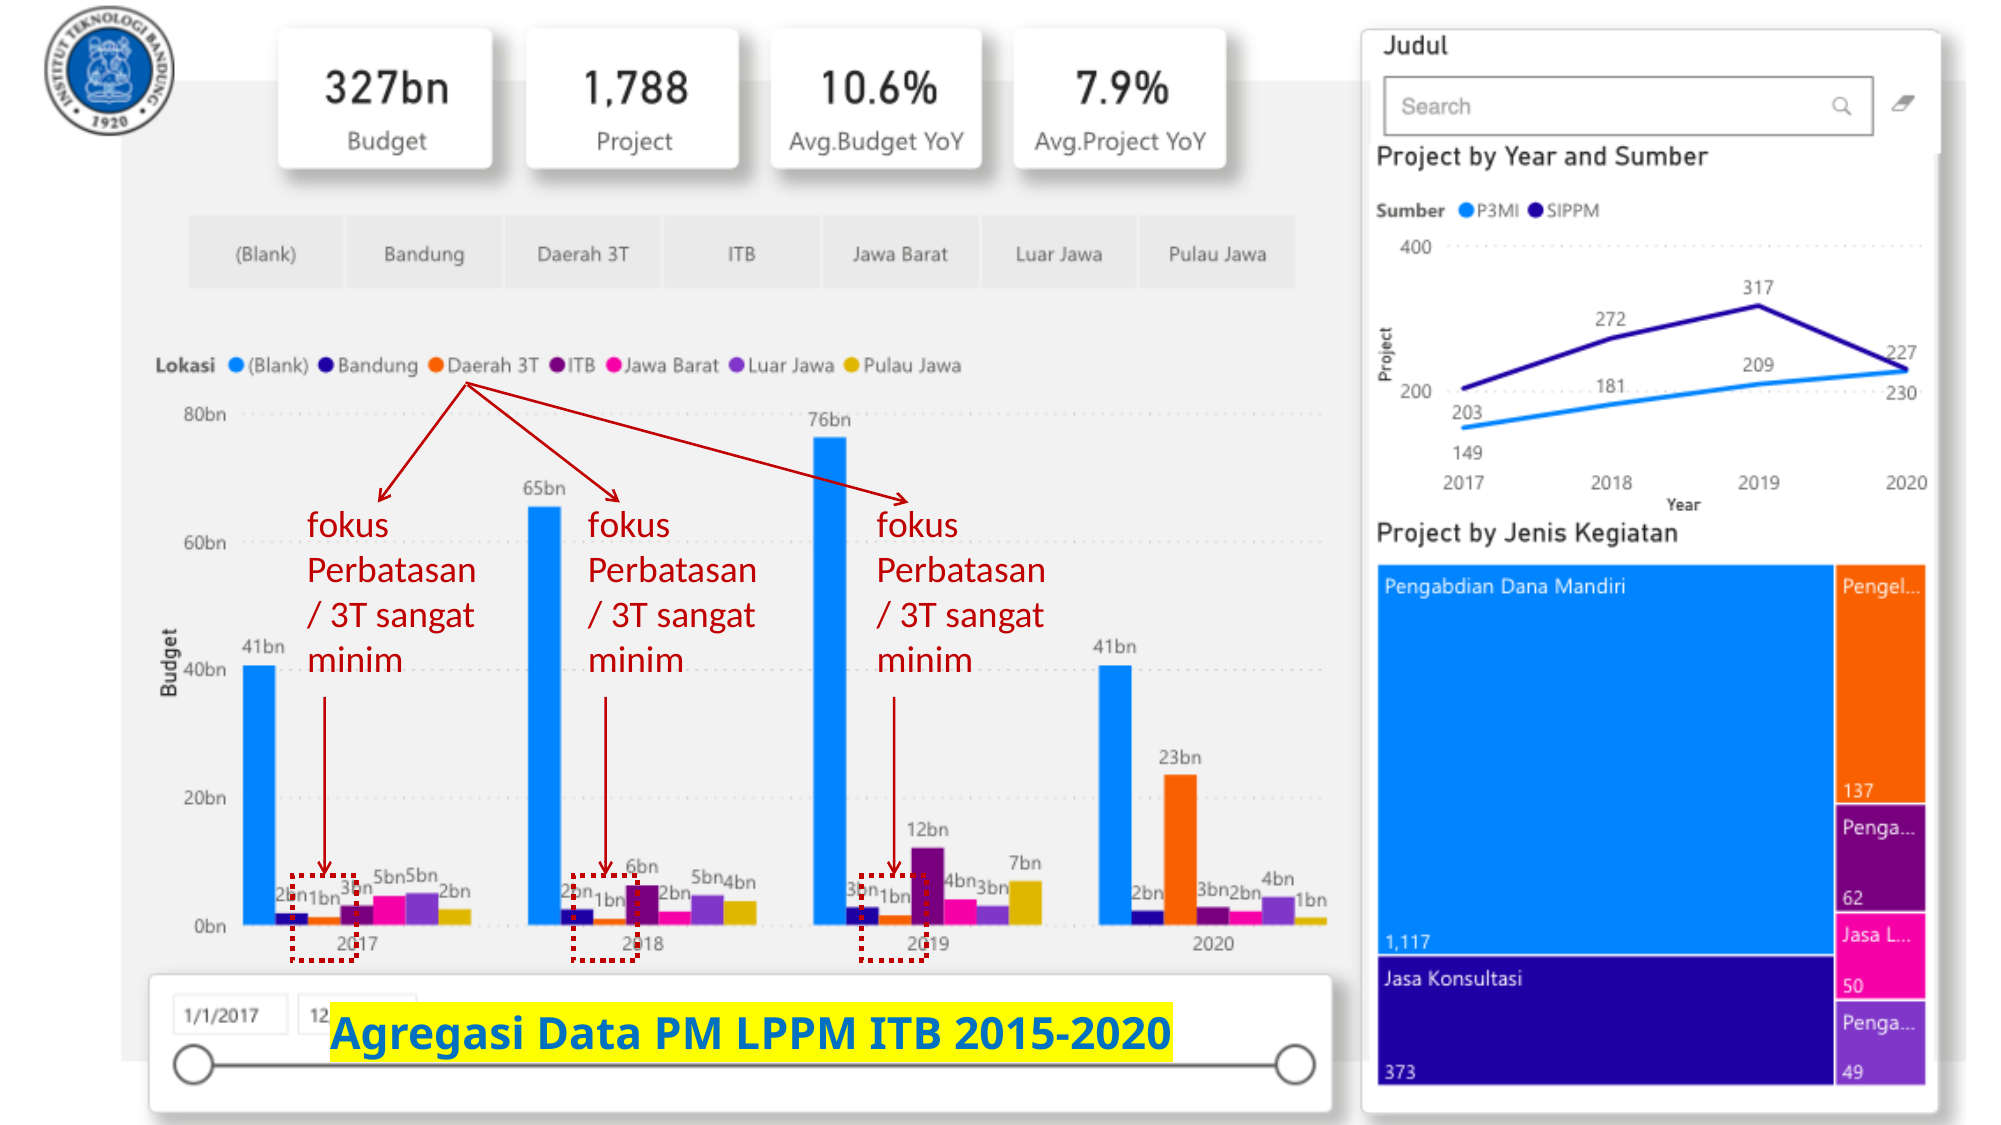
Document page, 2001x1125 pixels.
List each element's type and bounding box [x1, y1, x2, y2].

text_box [377, 384, 465, 503]
picture [34, 0, 1966, 1125]
text_box [465, 382, 909, 503]
